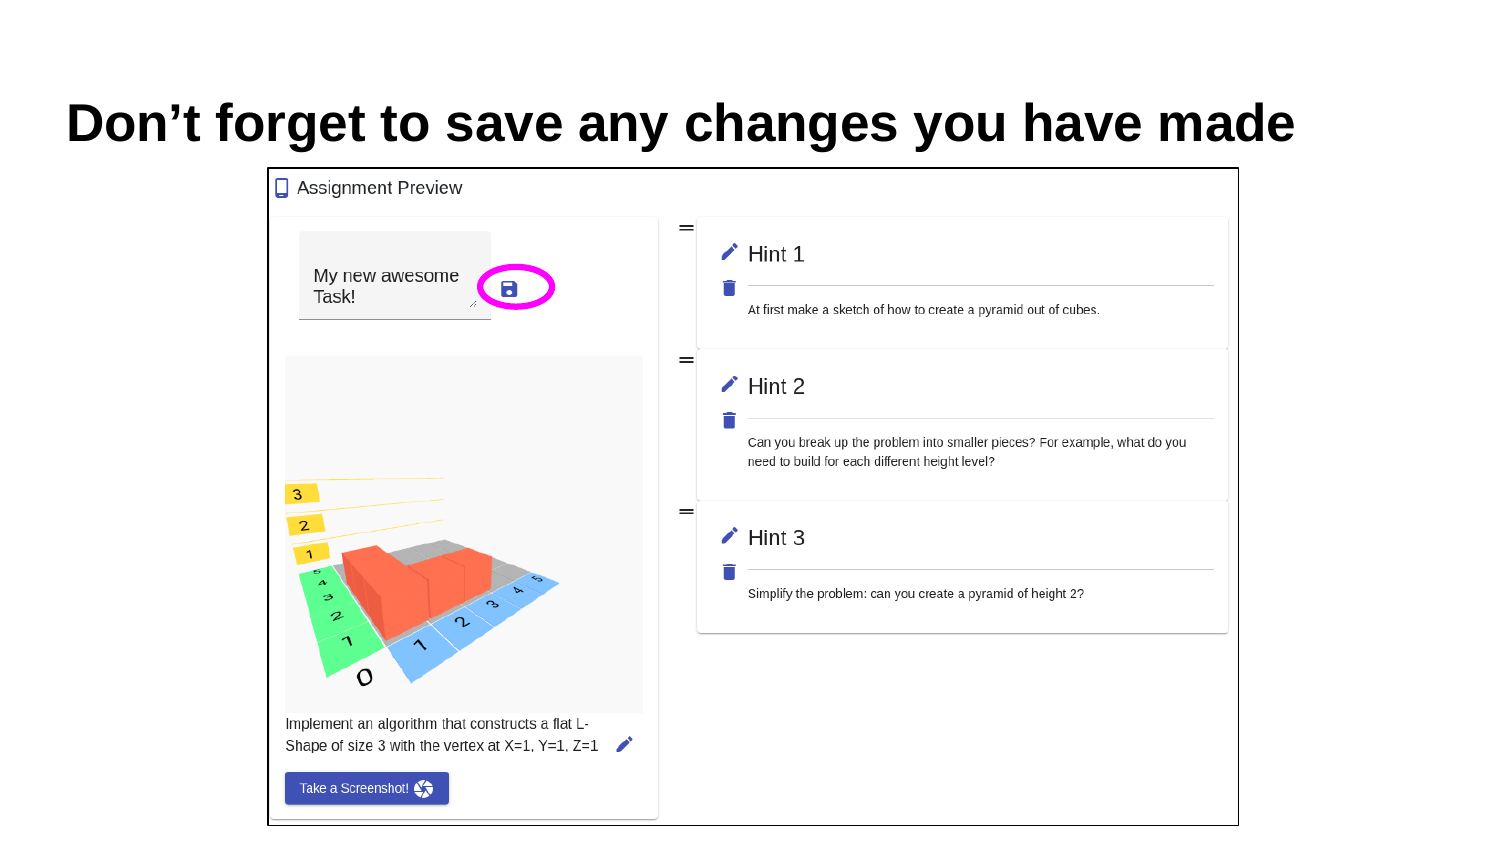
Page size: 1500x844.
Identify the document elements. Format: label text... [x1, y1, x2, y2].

picture [268, 168, 1239, 825]
title Don’t forget to save any changes you have made [51, 72, 1449, 167]
